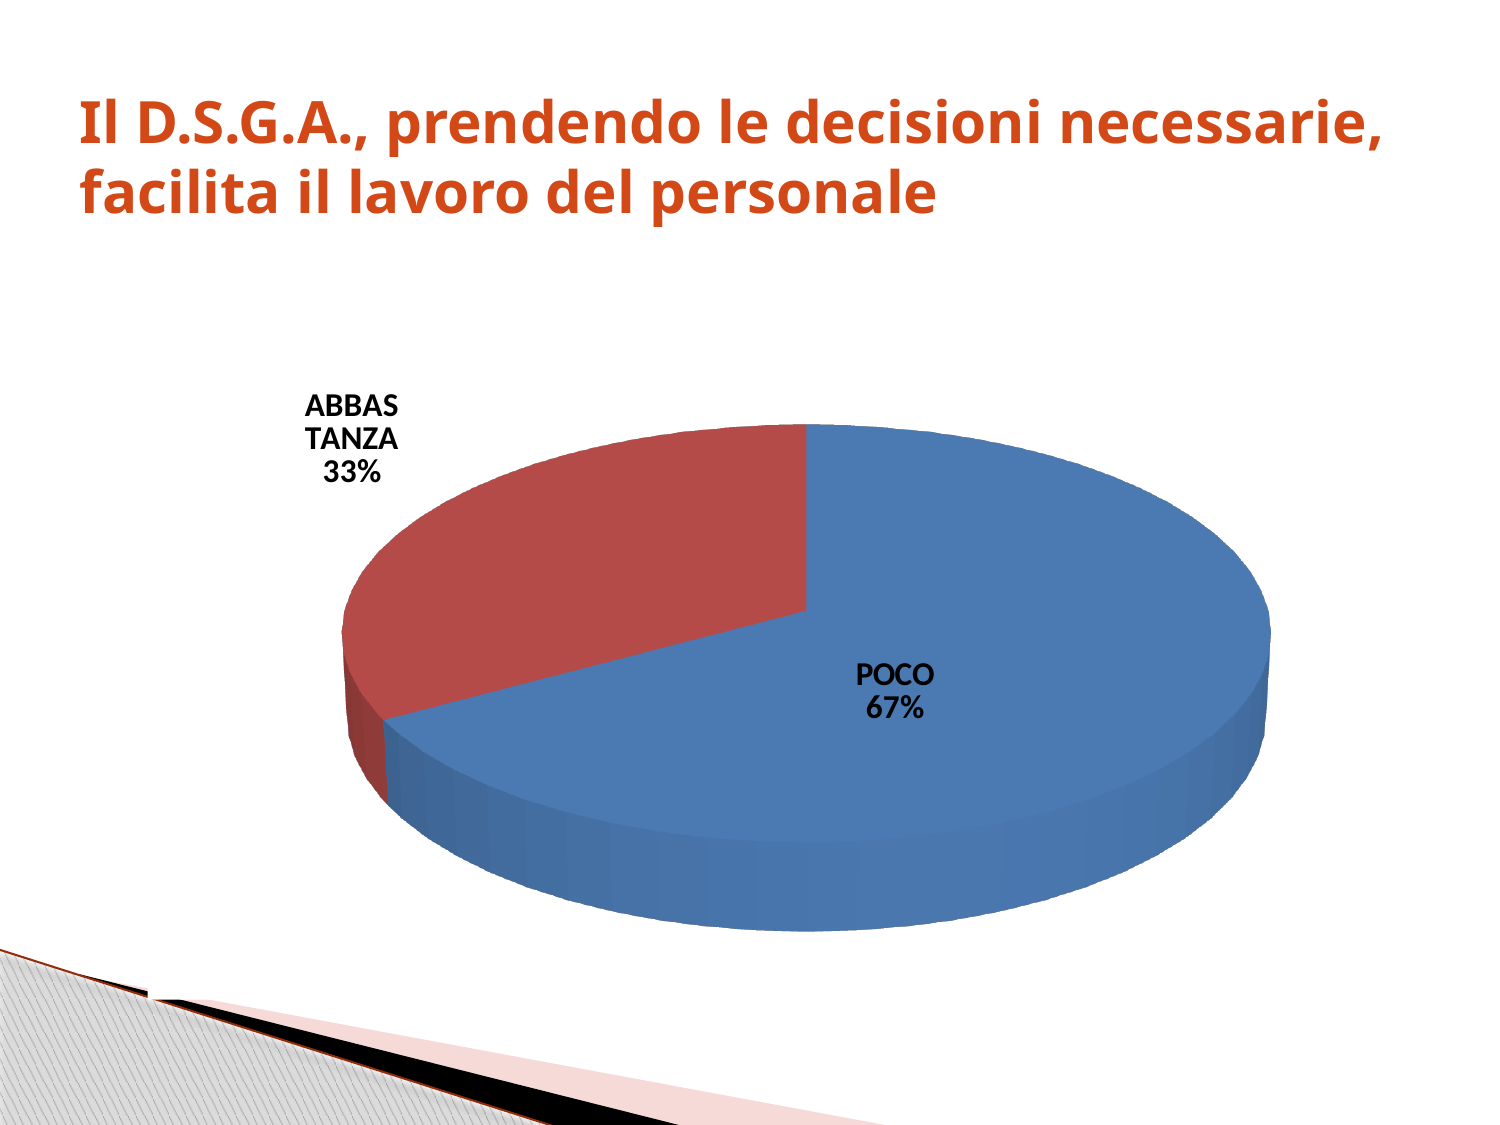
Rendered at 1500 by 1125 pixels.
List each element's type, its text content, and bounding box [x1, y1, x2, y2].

chart [147, 337, 1377, 1000]
text_box Il D.S.G.A., prendendo le decisioni necessarie, facilita il lavoro del personale [64, 78, 1447, 233]
